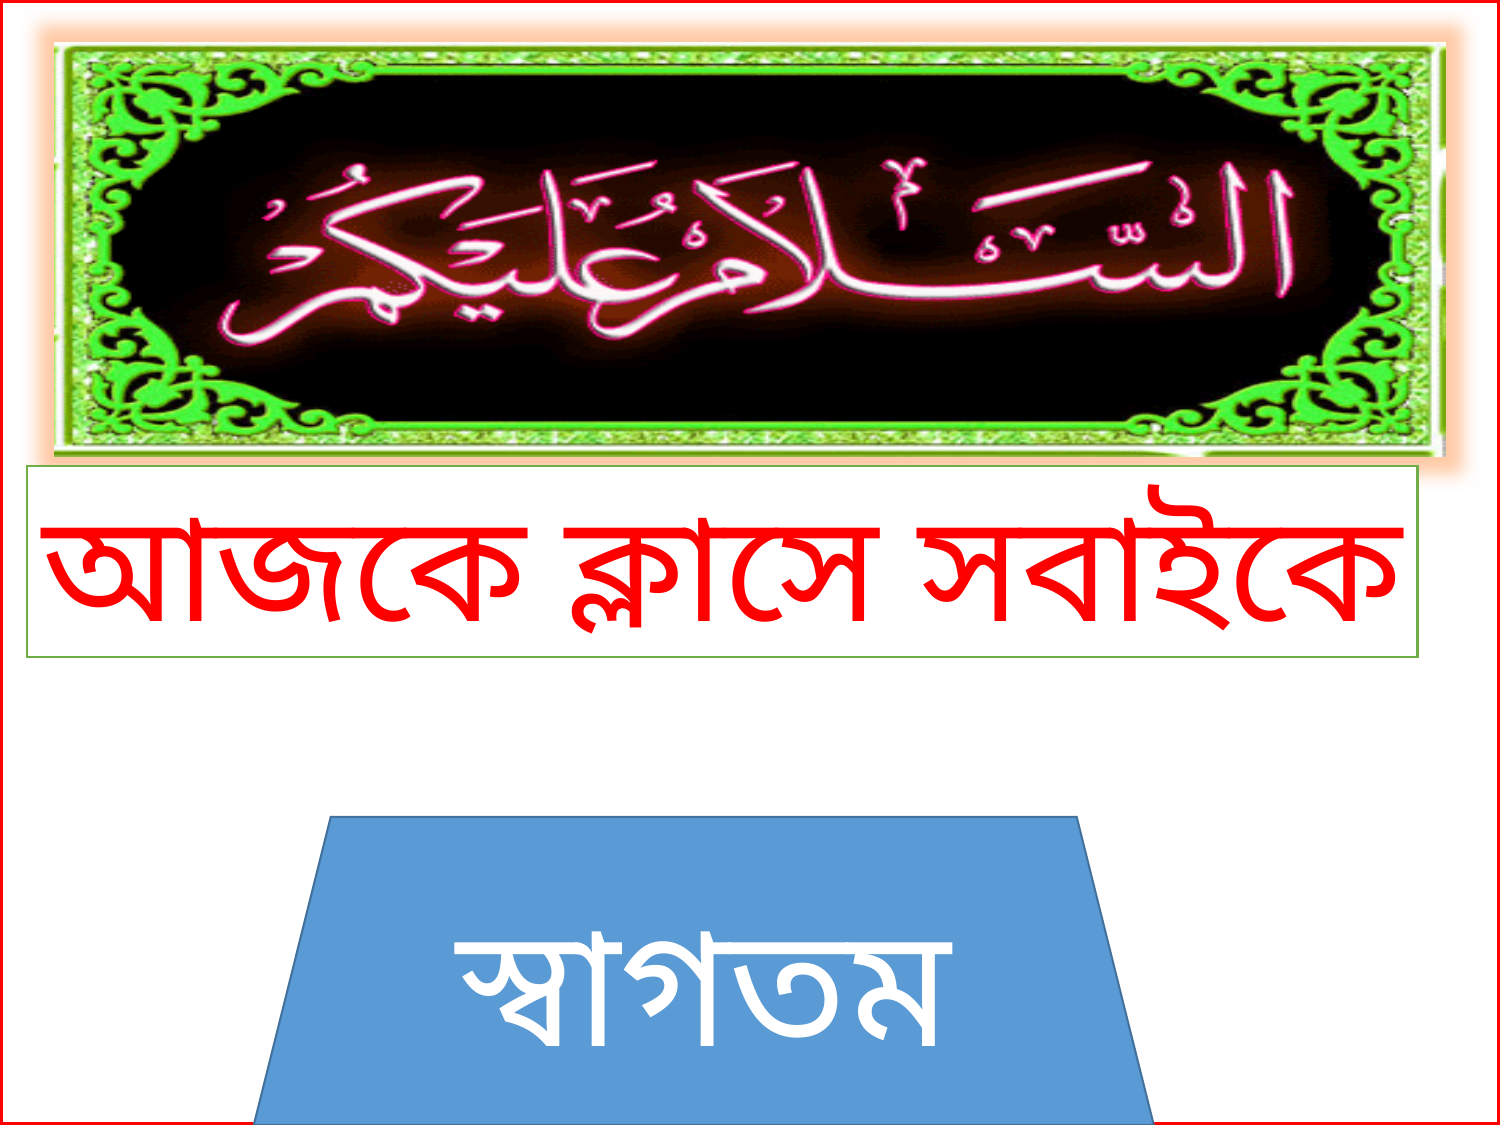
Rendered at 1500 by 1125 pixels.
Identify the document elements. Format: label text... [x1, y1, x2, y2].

text_box স্বাগতম [252, 815, 1155, 1125]
picture [54, 42, 1446, 457]
text_box [0, 0, 1500, 1125]
text_box আজকে ক্লাসে সবাইকে [26, 23, 1465, 658]
